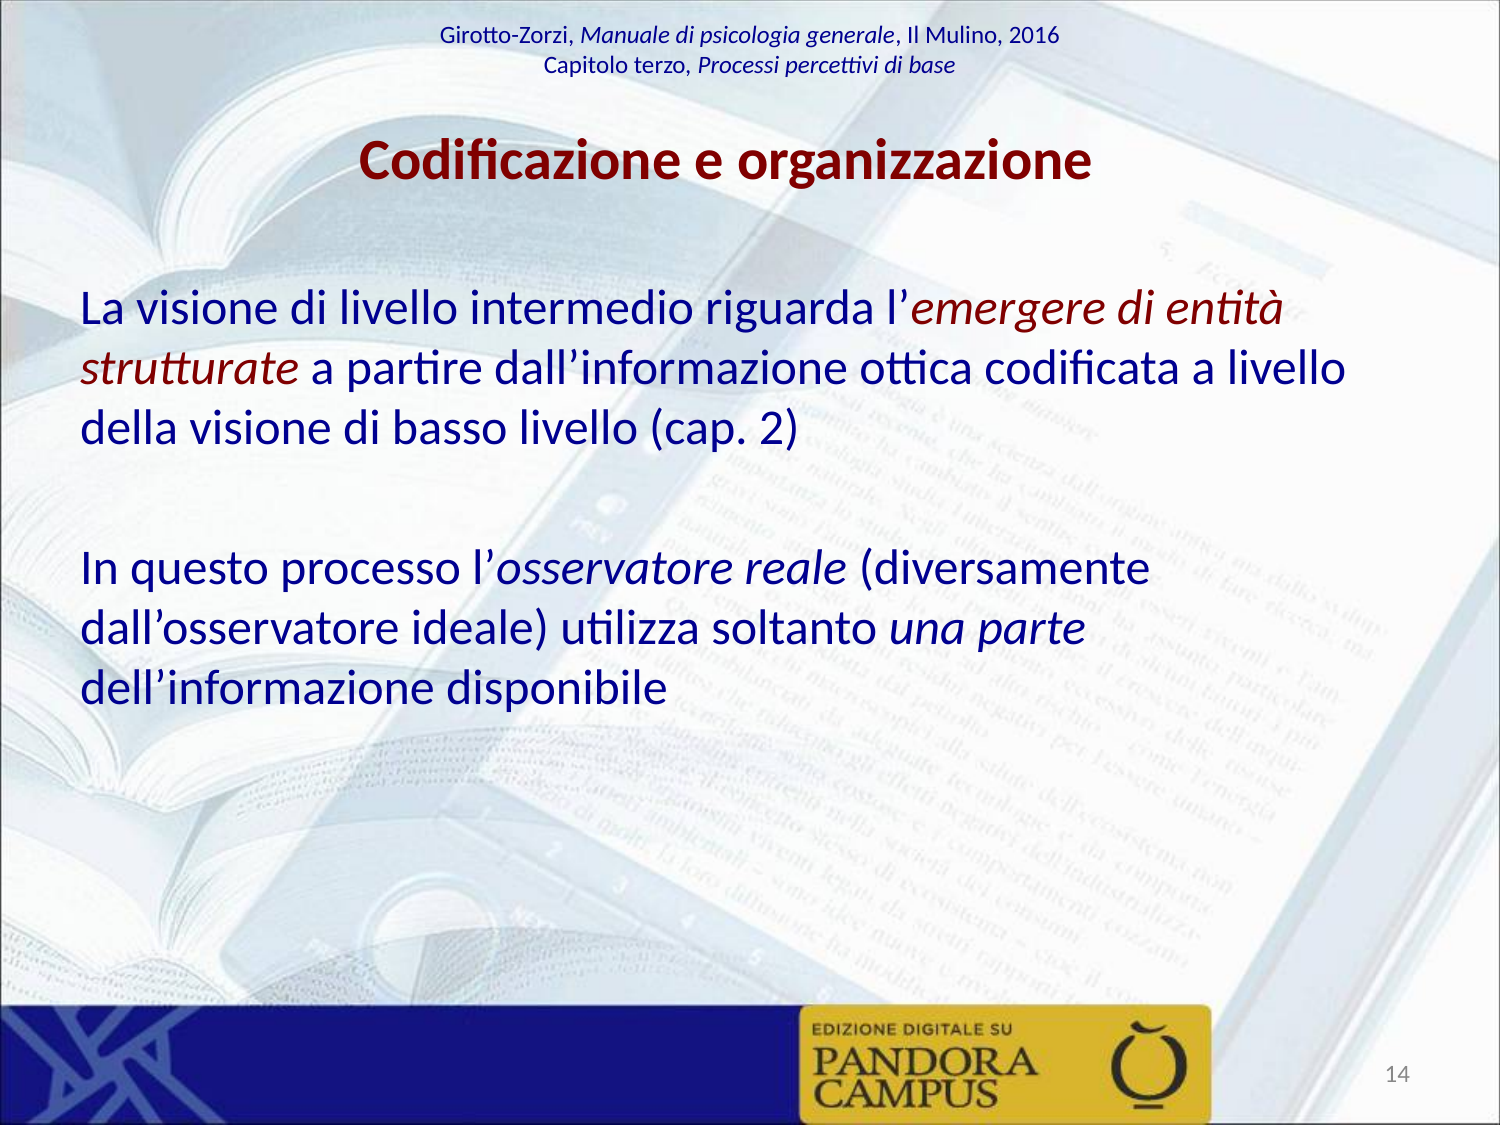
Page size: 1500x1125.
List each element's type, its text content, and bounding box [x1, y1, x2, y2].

list La visione di livello intermedio riguarda l’emergere di entità strutturate a partire dall’informazione ottica codificata a livello della visione di basso livello (cap. 2) In questo processo l’osservatore reale (diversamente dall’osservatore ideale) utilizza soltanto una parte dell’informazione disponibile [64, 267, 1412, 929]
title Codificazione e organizzazione [53, 113, 1400, 232]
slide_number ‹#› [1074, 1042, 1425, 1103]
picture [0, 0, 1500, 1125]
